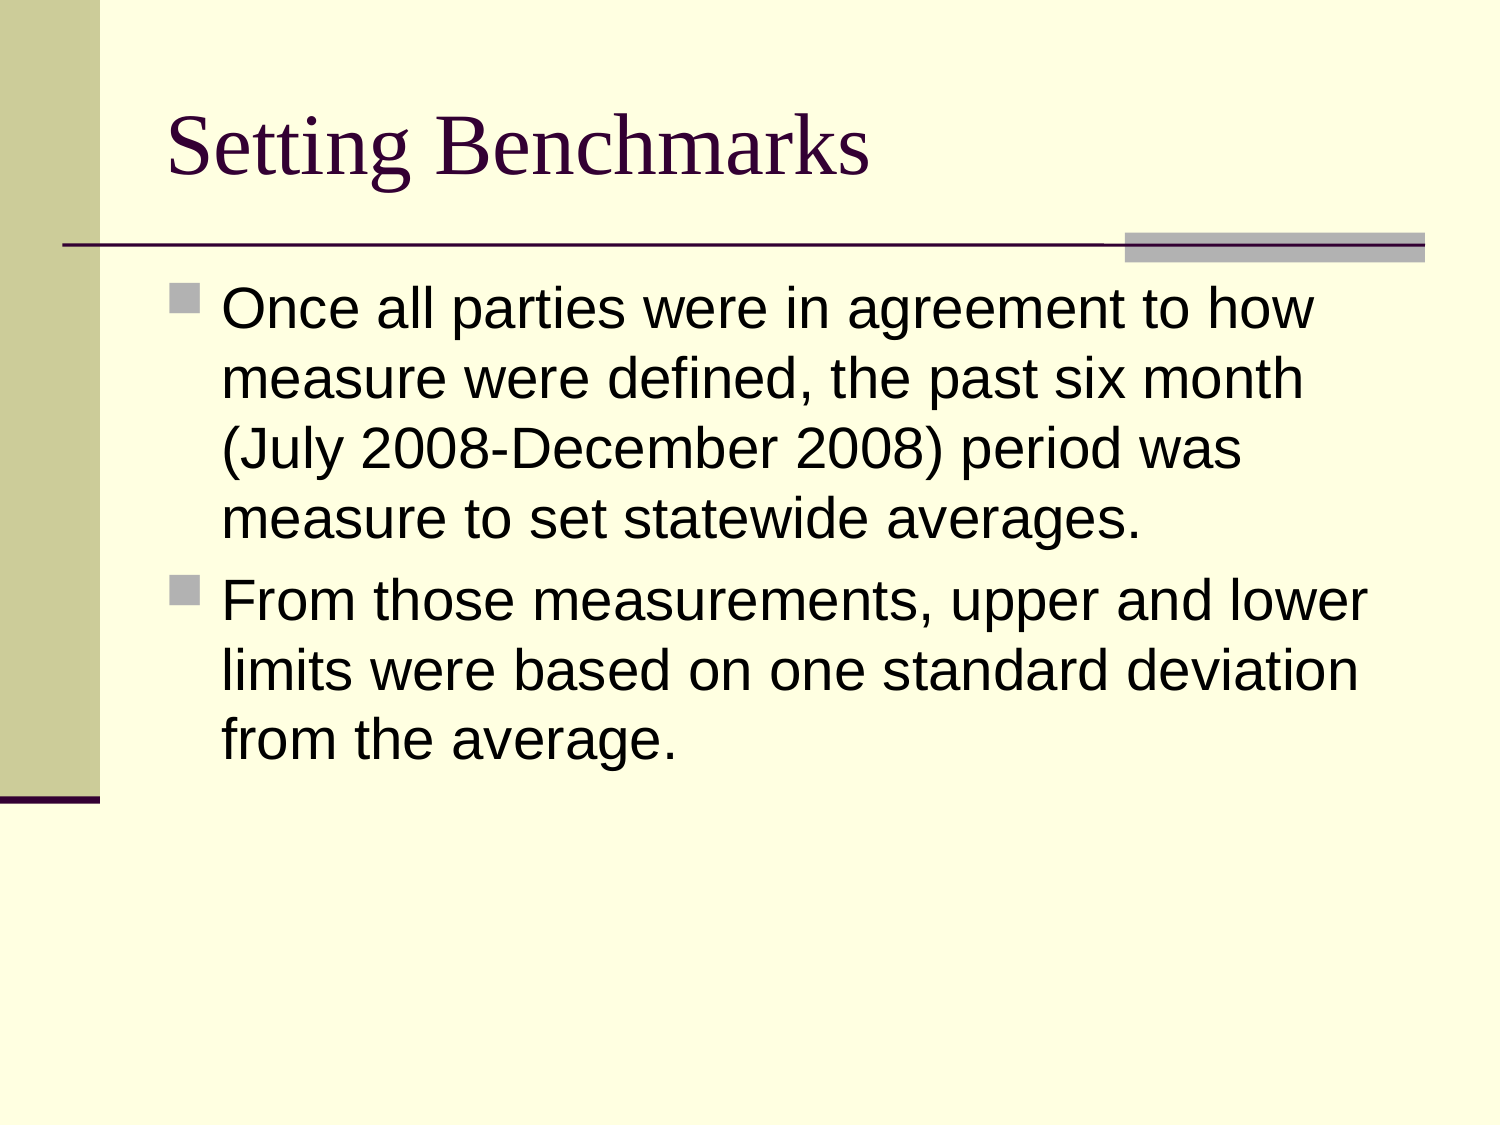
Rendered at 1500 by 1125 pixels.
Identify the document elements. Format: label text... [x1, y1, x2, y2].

title Setting Benchmarks [149, 45, 1426, 234]
list Once all parties were in agreement to how measure were defined, the past six month (July 2008-December 2008) period was measure to set statewide averages. From those measurements, upper and lower limits were based on one standard deviation from the average. [149, 262, 1426, 1006]
